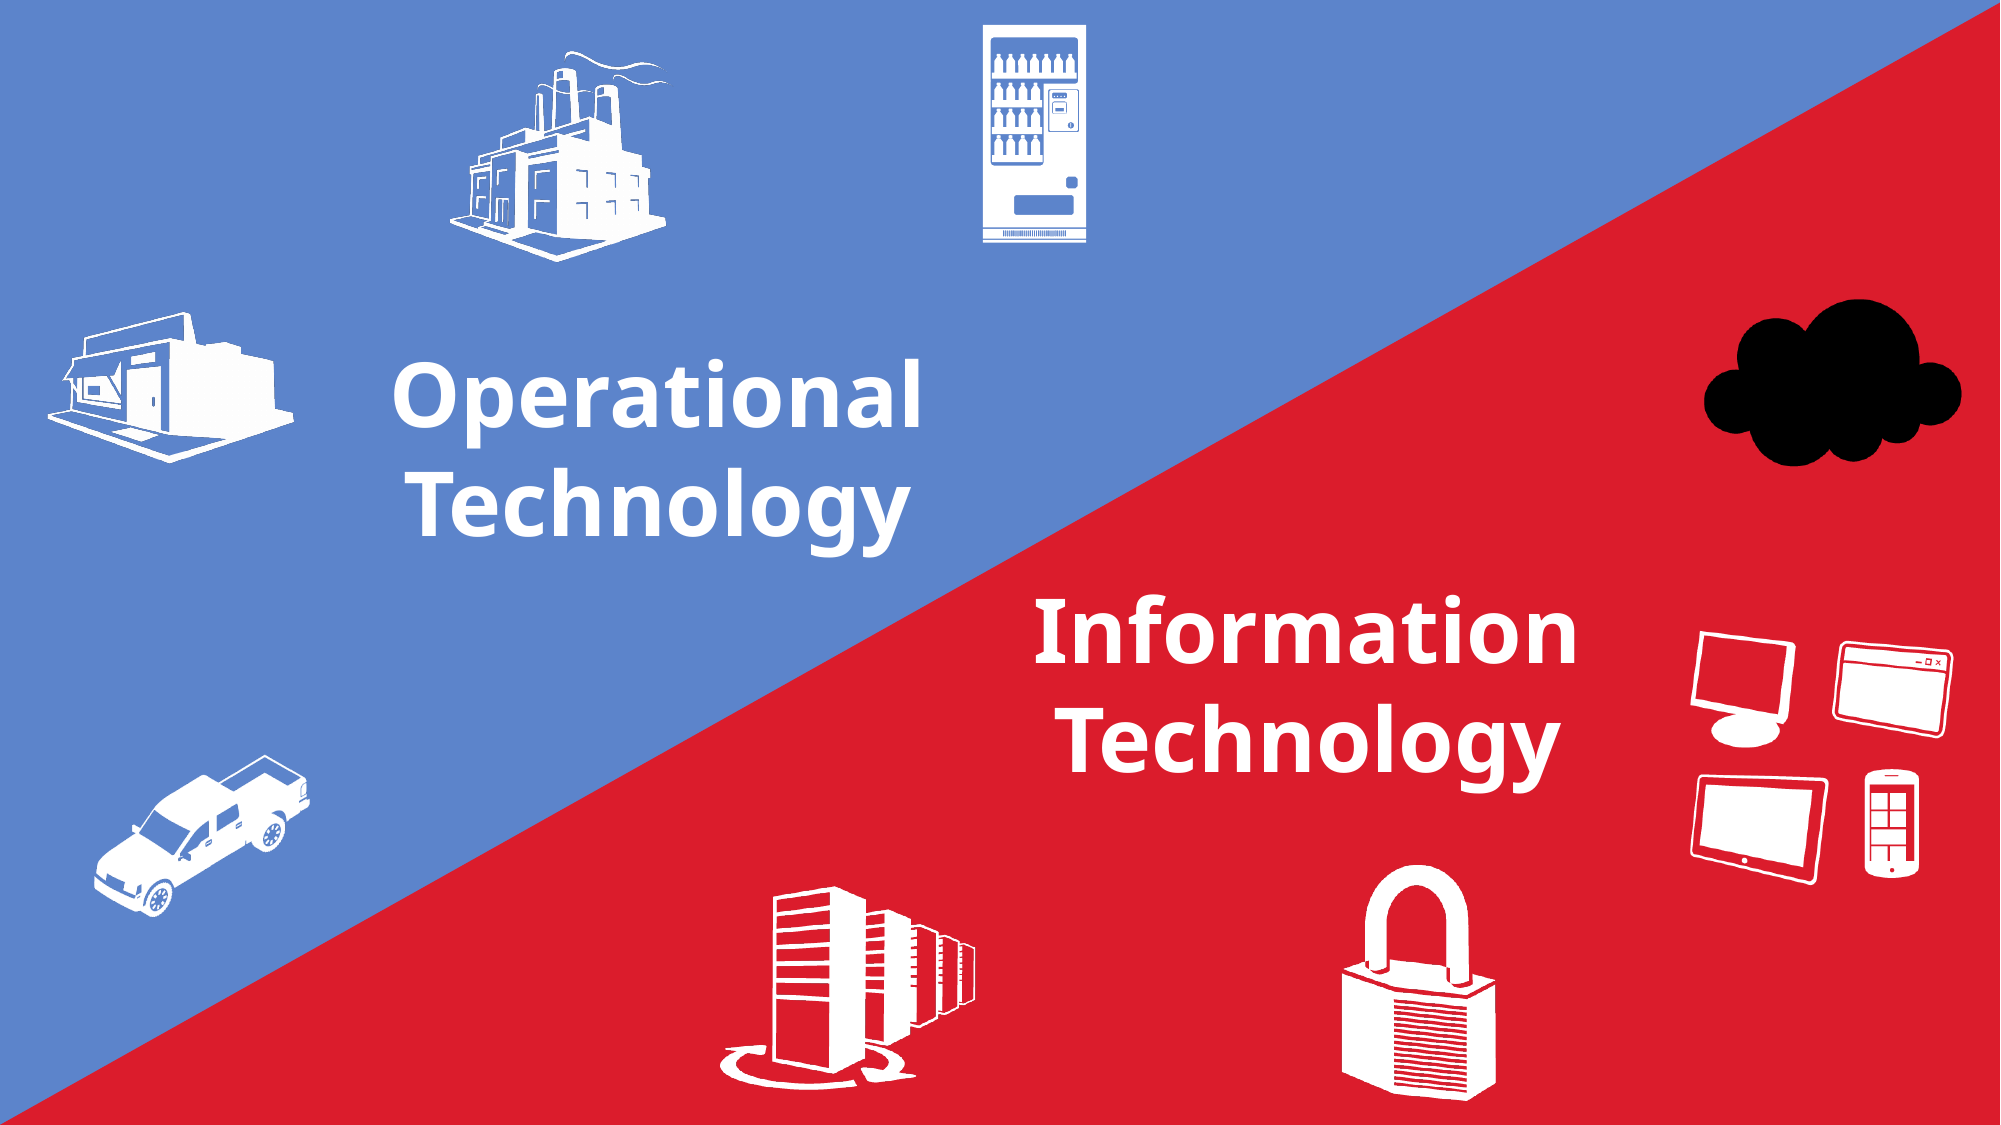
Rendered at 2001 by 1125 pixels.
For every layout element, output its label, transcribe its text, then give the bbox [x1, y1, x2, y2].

text_box [982, 24, 1087, 244]
picture [1271, 835, 1566, 1125]
picture [1685, 235, 1980, 530]
picture [23, 240, 318, 535]
text_box Operational Technology [360, 326, 956, 580]
picture [1674, 610, 1969, 905]
picture [54, 688, 349, 983]
picture [414, 9, 709, 304]
picture [700, 840, 995, 1125]
text_box Information Technology [1004, 562, 1612, 816]
text_box [0, 1, 2000, 1125]
